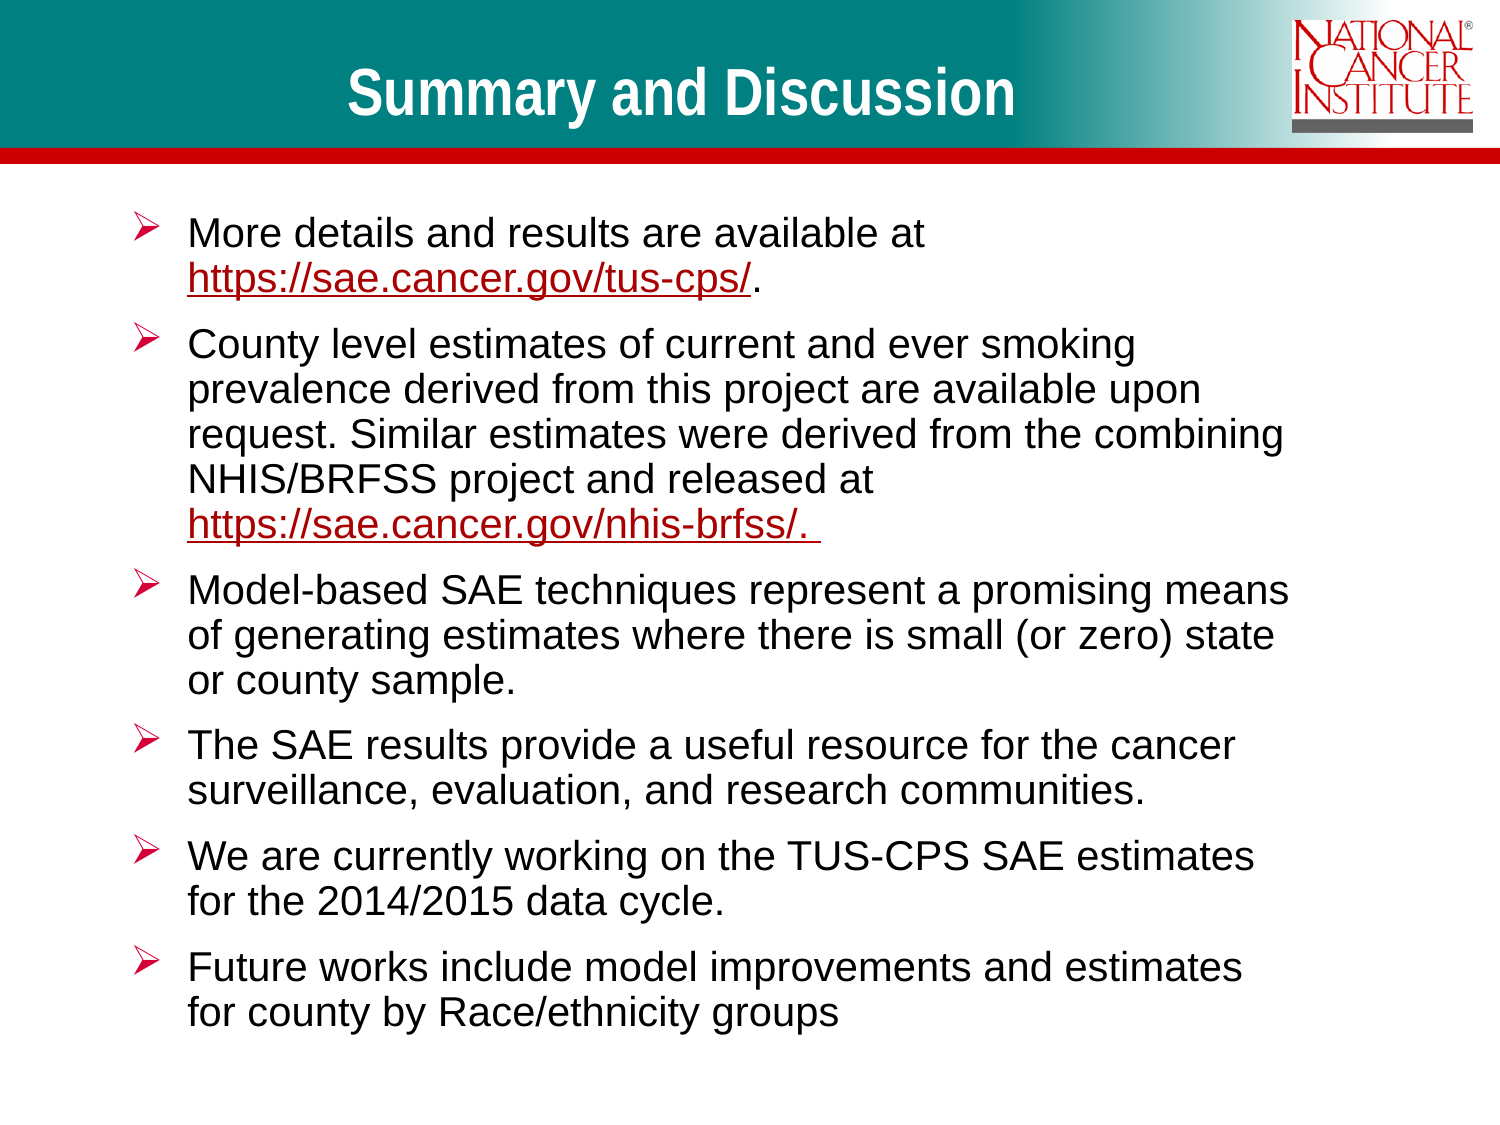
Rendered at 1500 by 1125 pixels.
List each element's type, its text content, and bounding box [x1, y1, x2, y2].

list More details and results are available at https://sae.cancer.gov/tus-cps/. County level estimates of current and ever smoking prevalence derived from this project are available upon request. Similar estimates were derived from the combining NHIS/BRFSS project and released at https://sae.cancer.gov/nhis-brfss/. Model-based SAE techniques represent a promising means of generating estimates where there is small (or zero) state or county sample. The SAE results provide a useful resource for the cancer surveillance, evaluation, and research communities. We are currently working on the TUS-CPS SAE estimates for the 2014/2015 data cycle. Future works include model improvements and estimates for county by Race/ethnicity groups [115, 203, 1316, 1099]
picture [1292, 20, 1473, 133]
title Summary and Discussion [82, 0, 1283, 188]
